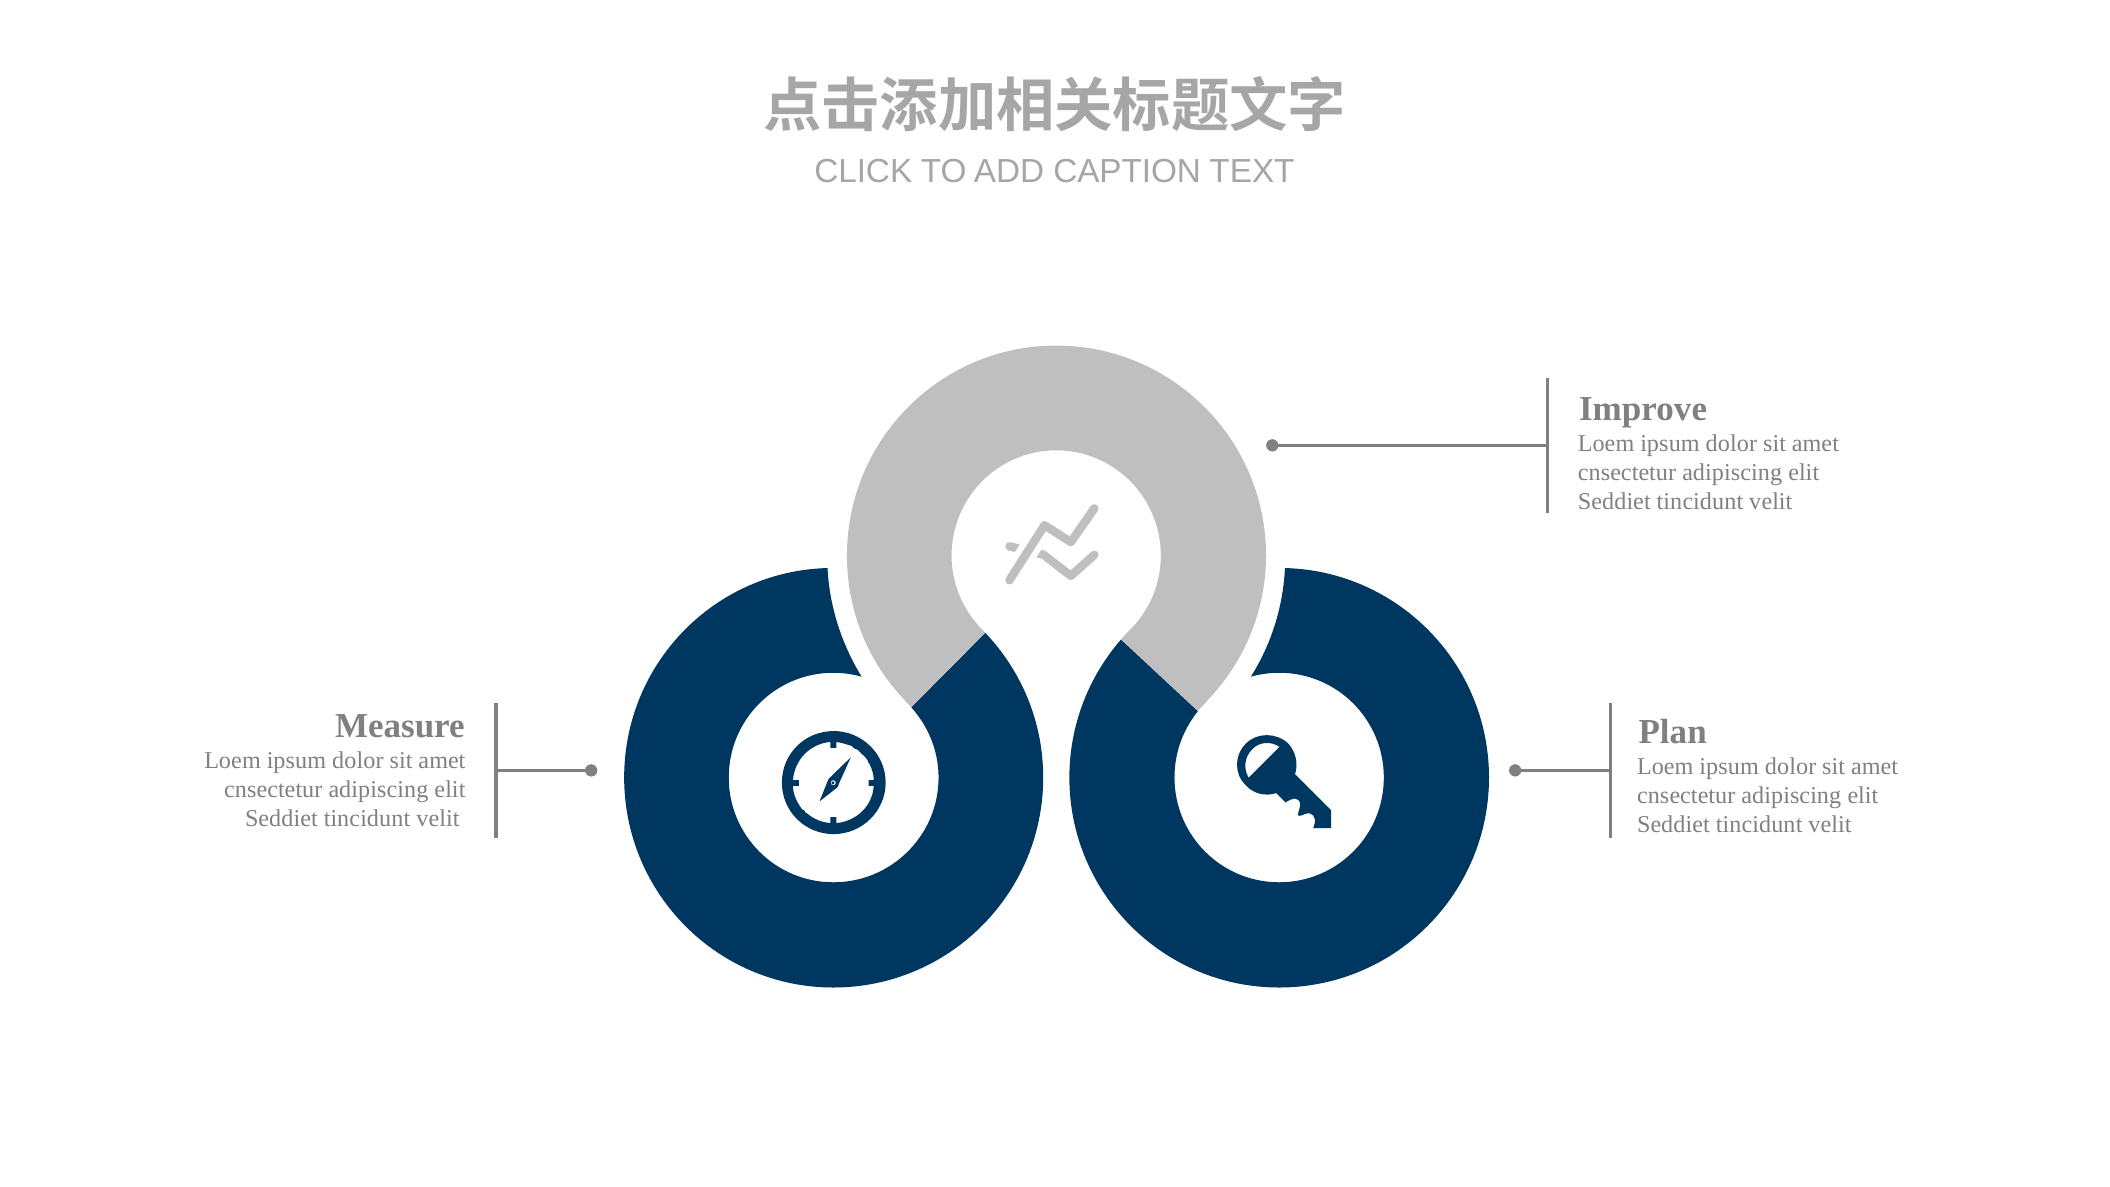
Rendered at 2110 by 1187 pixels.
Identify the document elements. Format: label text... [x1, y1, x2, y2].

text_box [624, 568, 1044, 988]
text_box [1069, 568, 1489, 988]
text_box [1515, 702, 1611, 839]
text_box Improve [1564, 357, 1793, 435]
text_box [1272, 377, 1549, 514]
text_box Loem ipsum dolor sit amet cnsectetur adipiscing elit Seddiet tincidunt velit [1637, 750, 1929, 838]
text_box 点击添加相关标题文字 [756, 68, 1354, 139]
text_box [495, 702, 592, 839]
text_box Plan [1623, 680, 1853, 758]
text_box Loem ipsum dolor sit amet cnsectetur adipiscing elit Seddiet tincidunt velit [1577, 427, 1870, 515]
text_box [846, 345, 1266, 711]
text_box Measure [251, 674, 480, 753]
text_box CLICK TO ADD CAPTION TEXT [809, 149, 1300, 190]
text_box Loem ipsum dolor sit amet cnsectetur adipiscing elit Seddiet tincidunt velit [174, 744, 466, 832]
